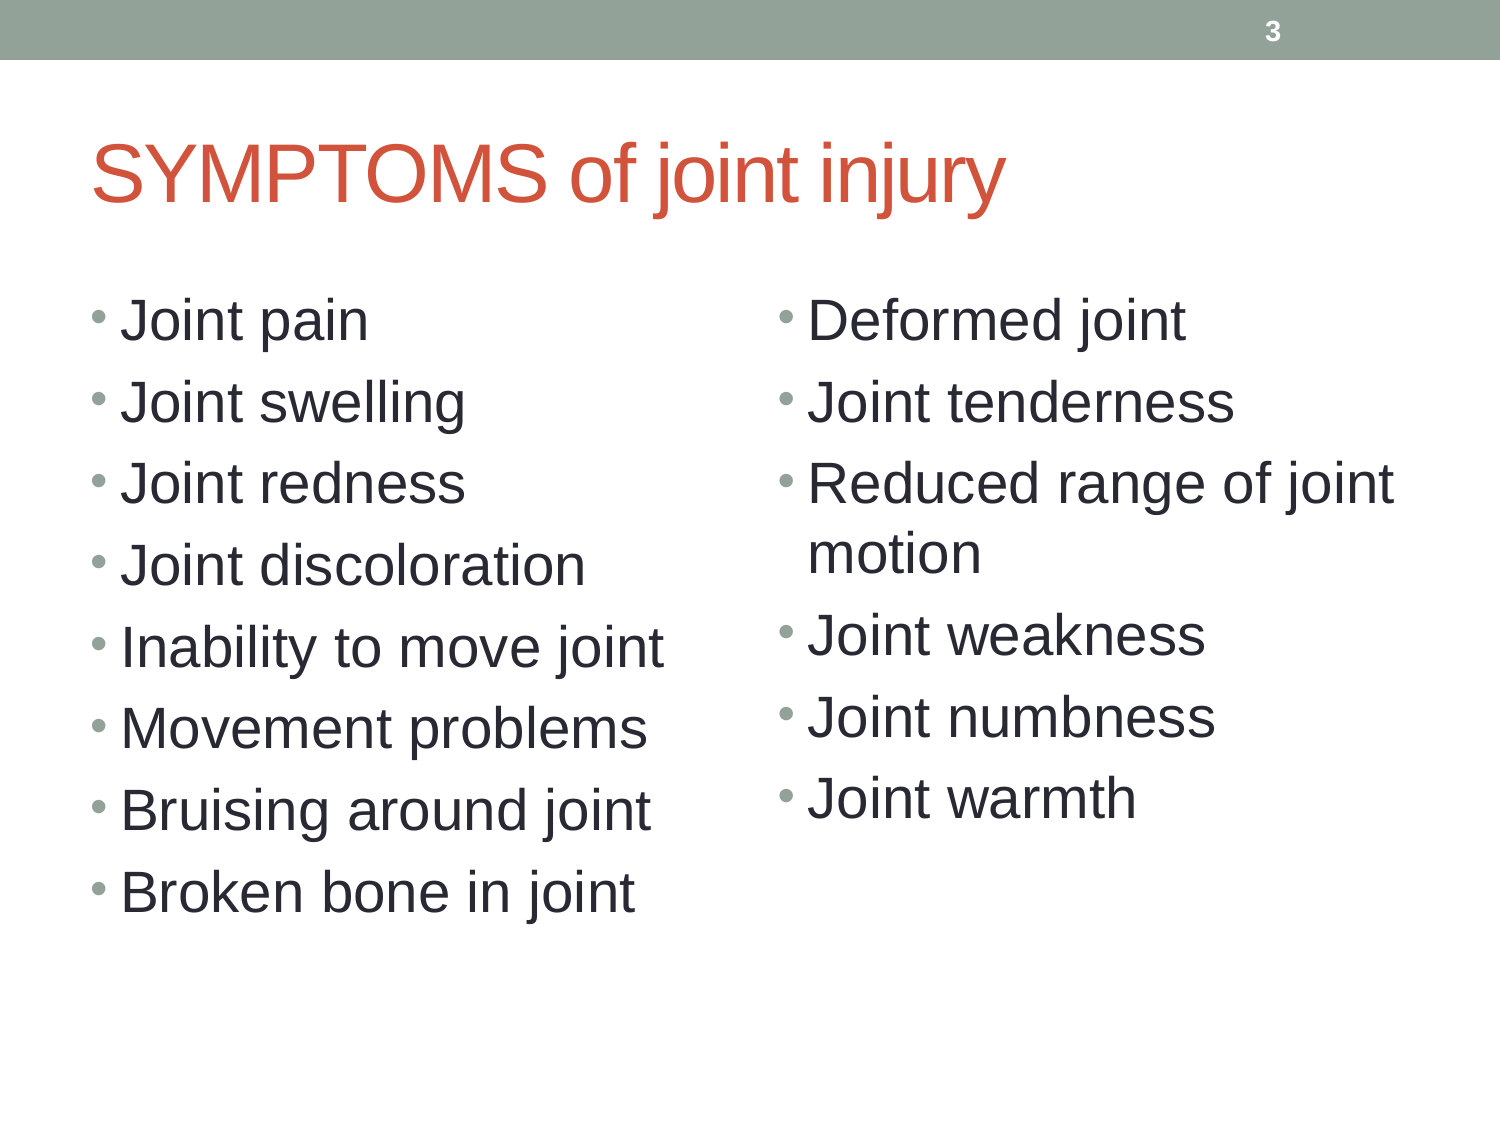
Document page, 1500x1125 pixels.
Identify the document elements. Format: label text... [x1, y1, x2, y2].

title SYMPTOMS of joint injury [75, 87, 1425, 250]
slide_number 3 [1250, 3, 1425, 57]
list Deformed joint Joint tenderness Reduced range of joint motion Joint weakness Joint numbness Joint warmth [762, 274, 1425, 1049]
list Joint pain Joint swelling Joint redness Joint discoloration Inability to move joint Movement problems Bruising around joint Broken bone in joint [75, 274, 738, 1049]
